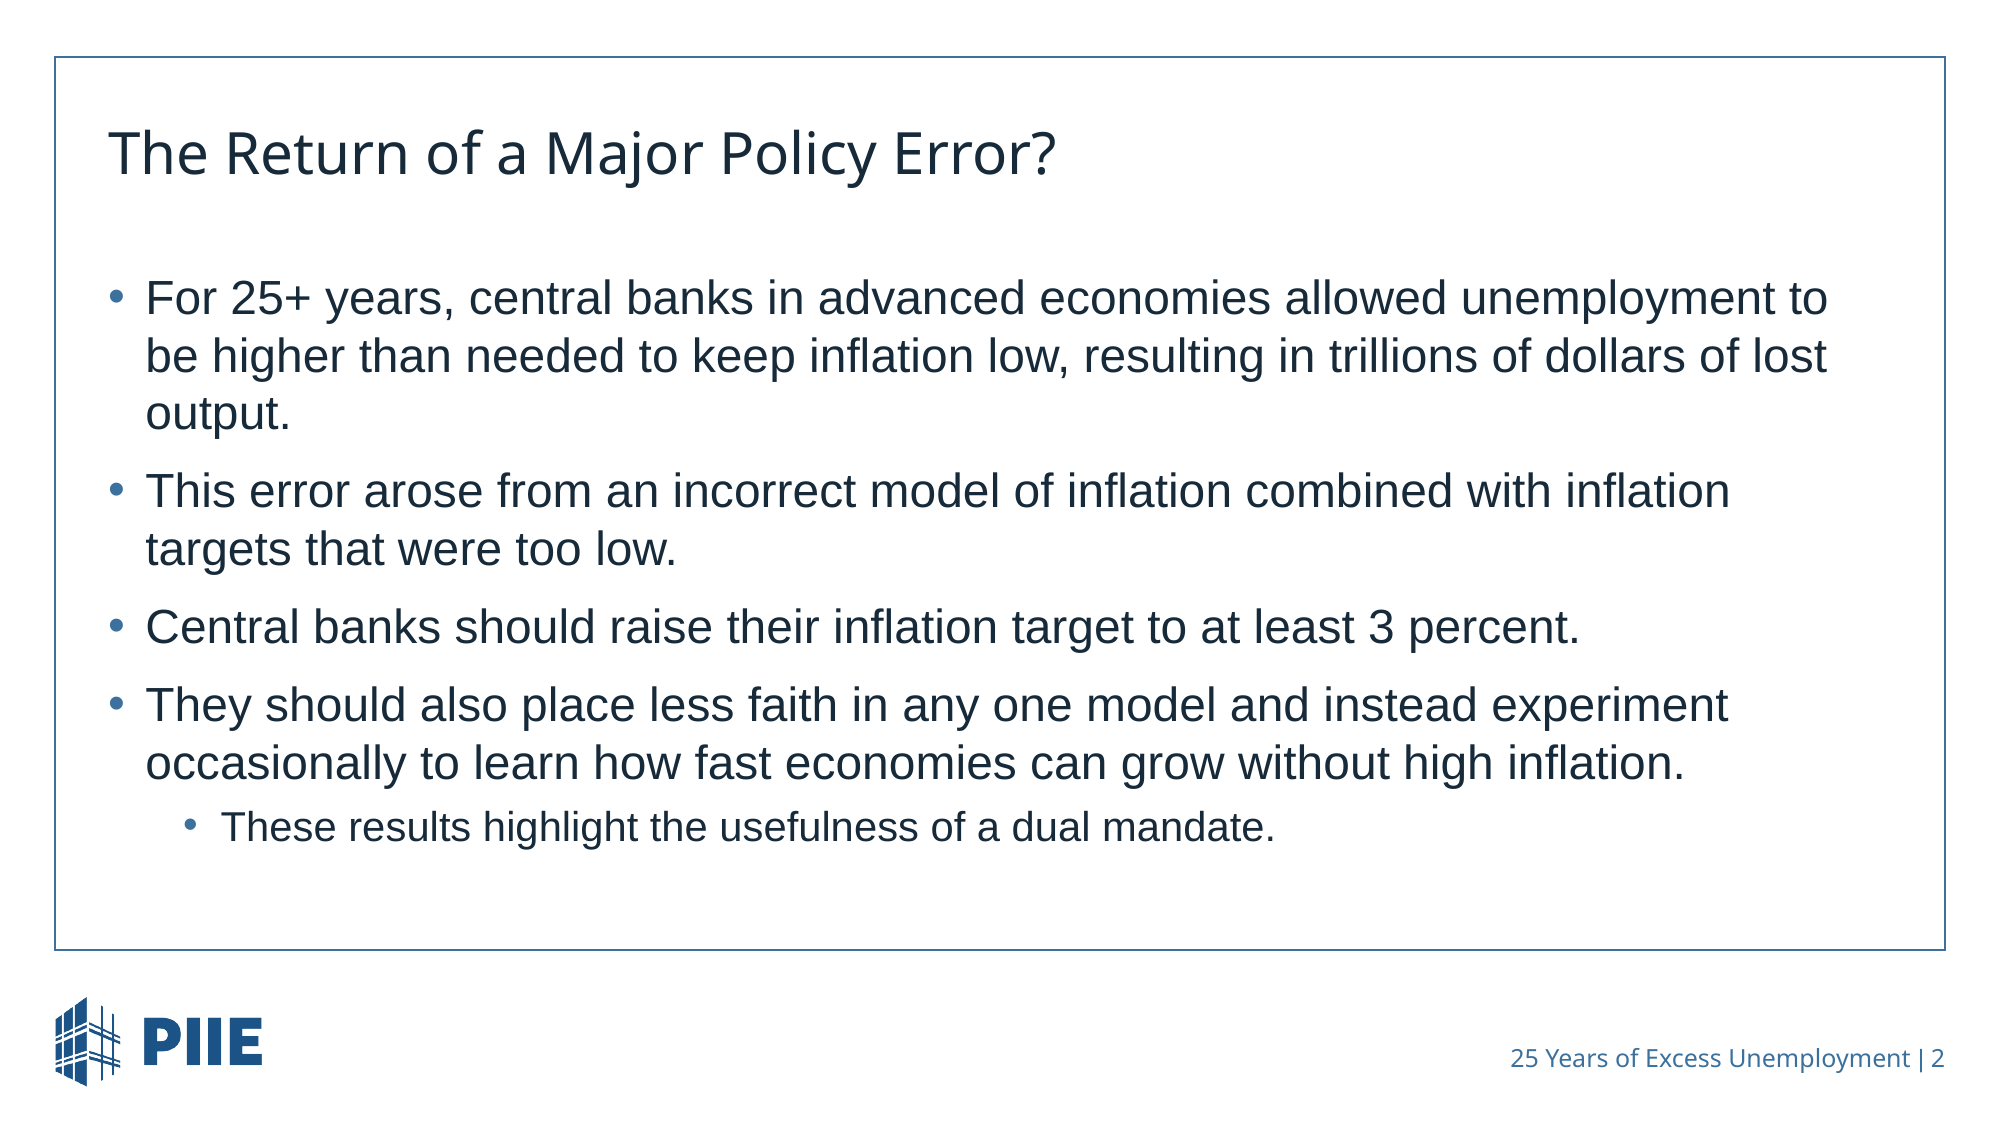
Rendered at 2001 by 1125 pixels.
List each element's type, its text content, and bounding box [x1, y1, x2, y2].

picture [42, 984, 278, 1099]
title The Return of a Major Policy Error? [108, 114, 1885, 187]
list For 25+ years, central banks in advanced economies allowed unemployment to be higher than needed to keep inflation low, resulting in trillions of dollars of lost output. This error arose from an incorrect model of inflation combined with inflation targets that were too low. Central banks should raise their inflation target to at least 3 percent. They should also place less faith in any one model and instead experiment occasionally to learn how fast economies can grow without high inflation. These results highlight the usefulness of a dual mandate. [108, 266, 1885, 894]
slide_number 25 Years of Excess Unemployment | 2 [999, 1017, 1945, 1077]
